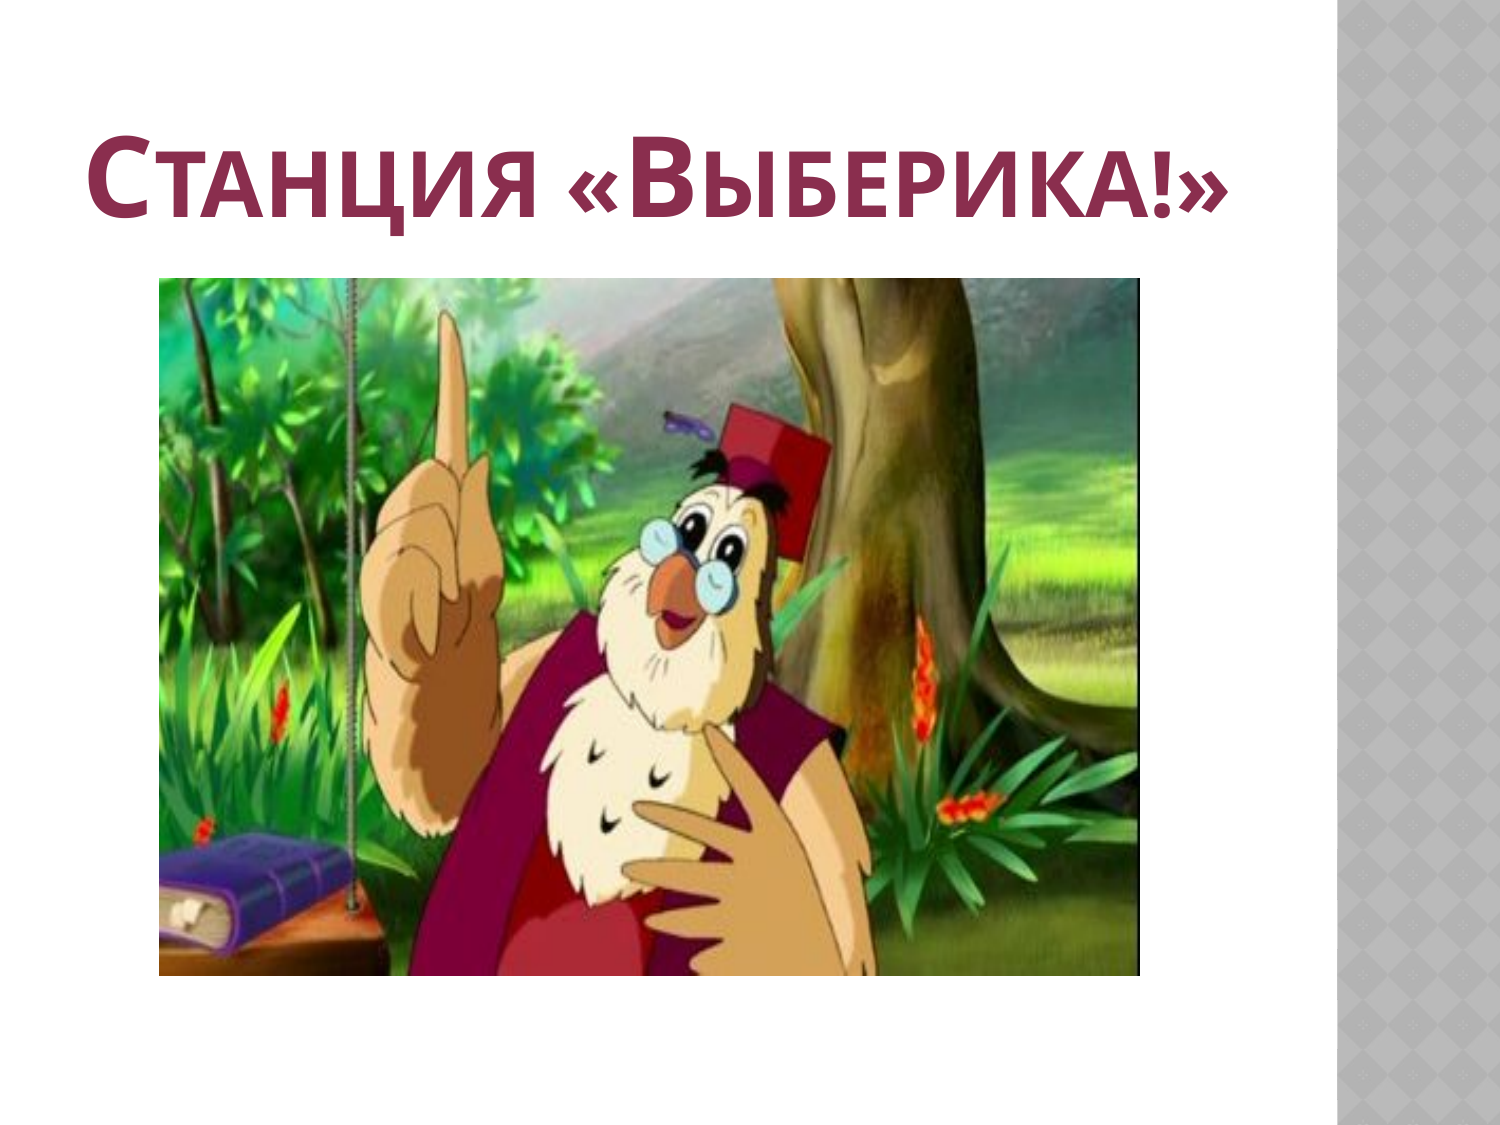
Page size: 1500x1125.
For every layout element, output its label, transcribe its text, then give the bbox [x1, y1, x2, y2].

title Станция «Выберика!» [75, 52, 1263, 240]
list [158, 278, 1141, 977]
